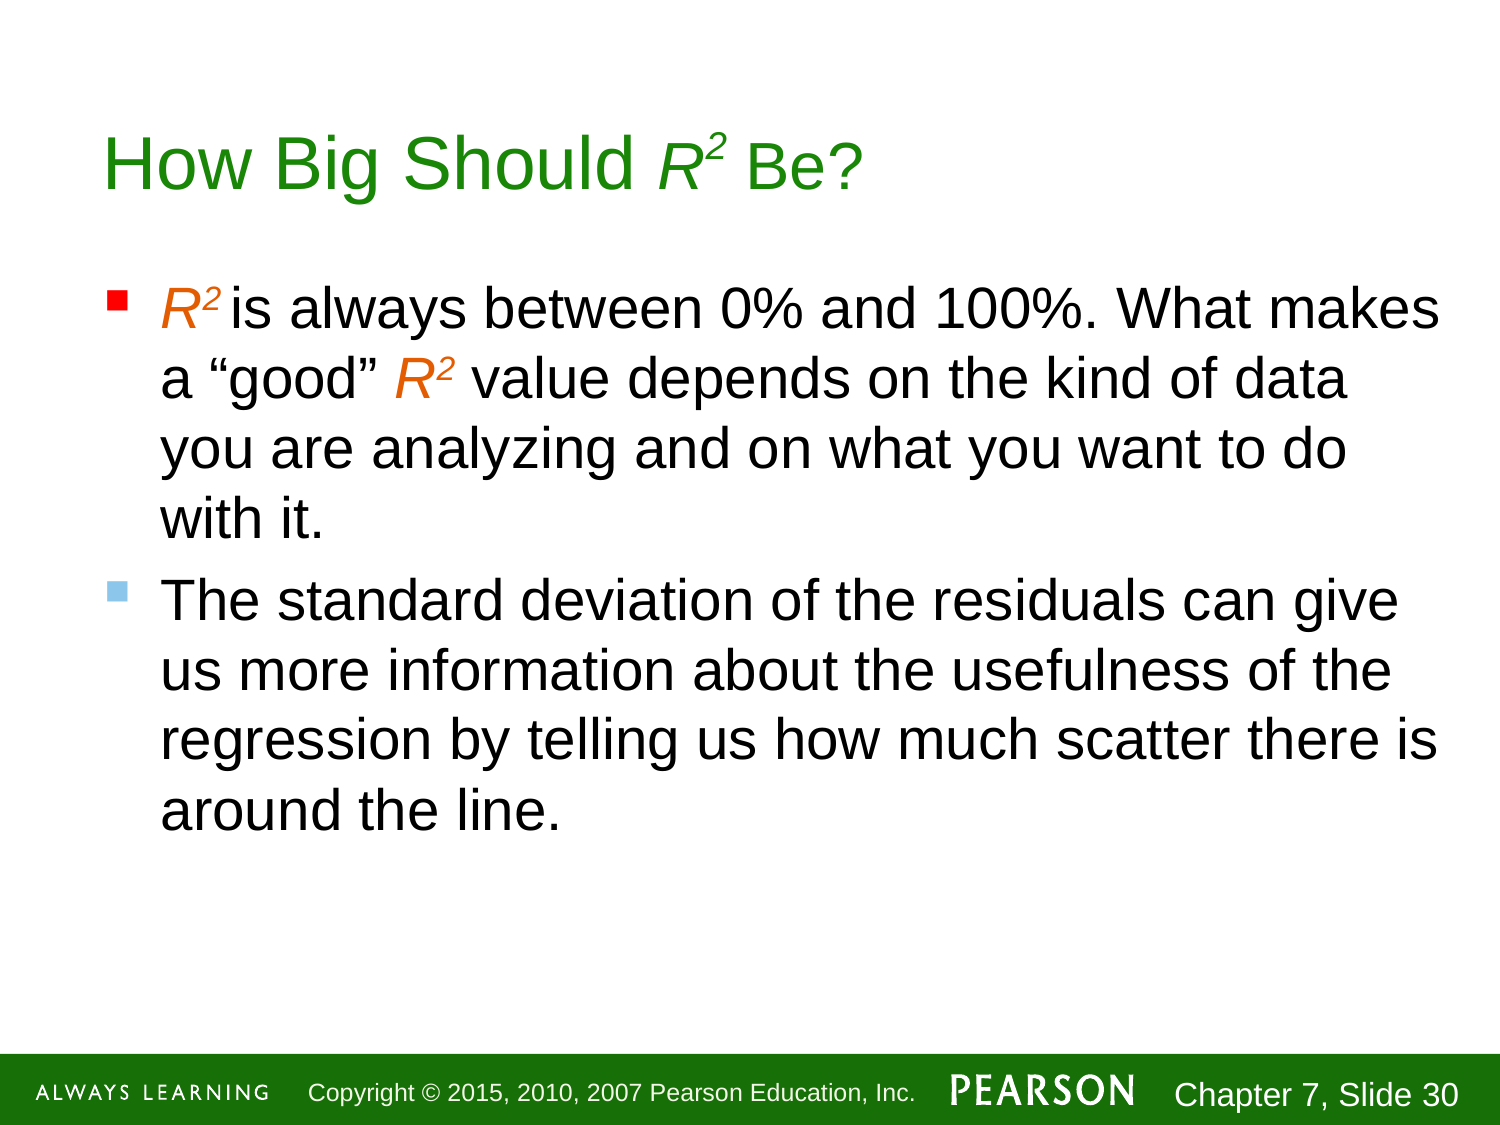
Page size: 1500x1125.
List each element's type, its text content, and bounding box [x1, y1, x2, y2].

list R2 is always between 0% and 100%. What makes a “good” R2 value depends on the kind of data you are analyzing and on what you want to do with it. The standard deviation of the residuals can give us more information about the usefulness of the regression by telling us how much scatter there is around the line. [89, 262, 1451, 1013]
title How Big Should R2 Be? [87, 49, 1451, 213]
